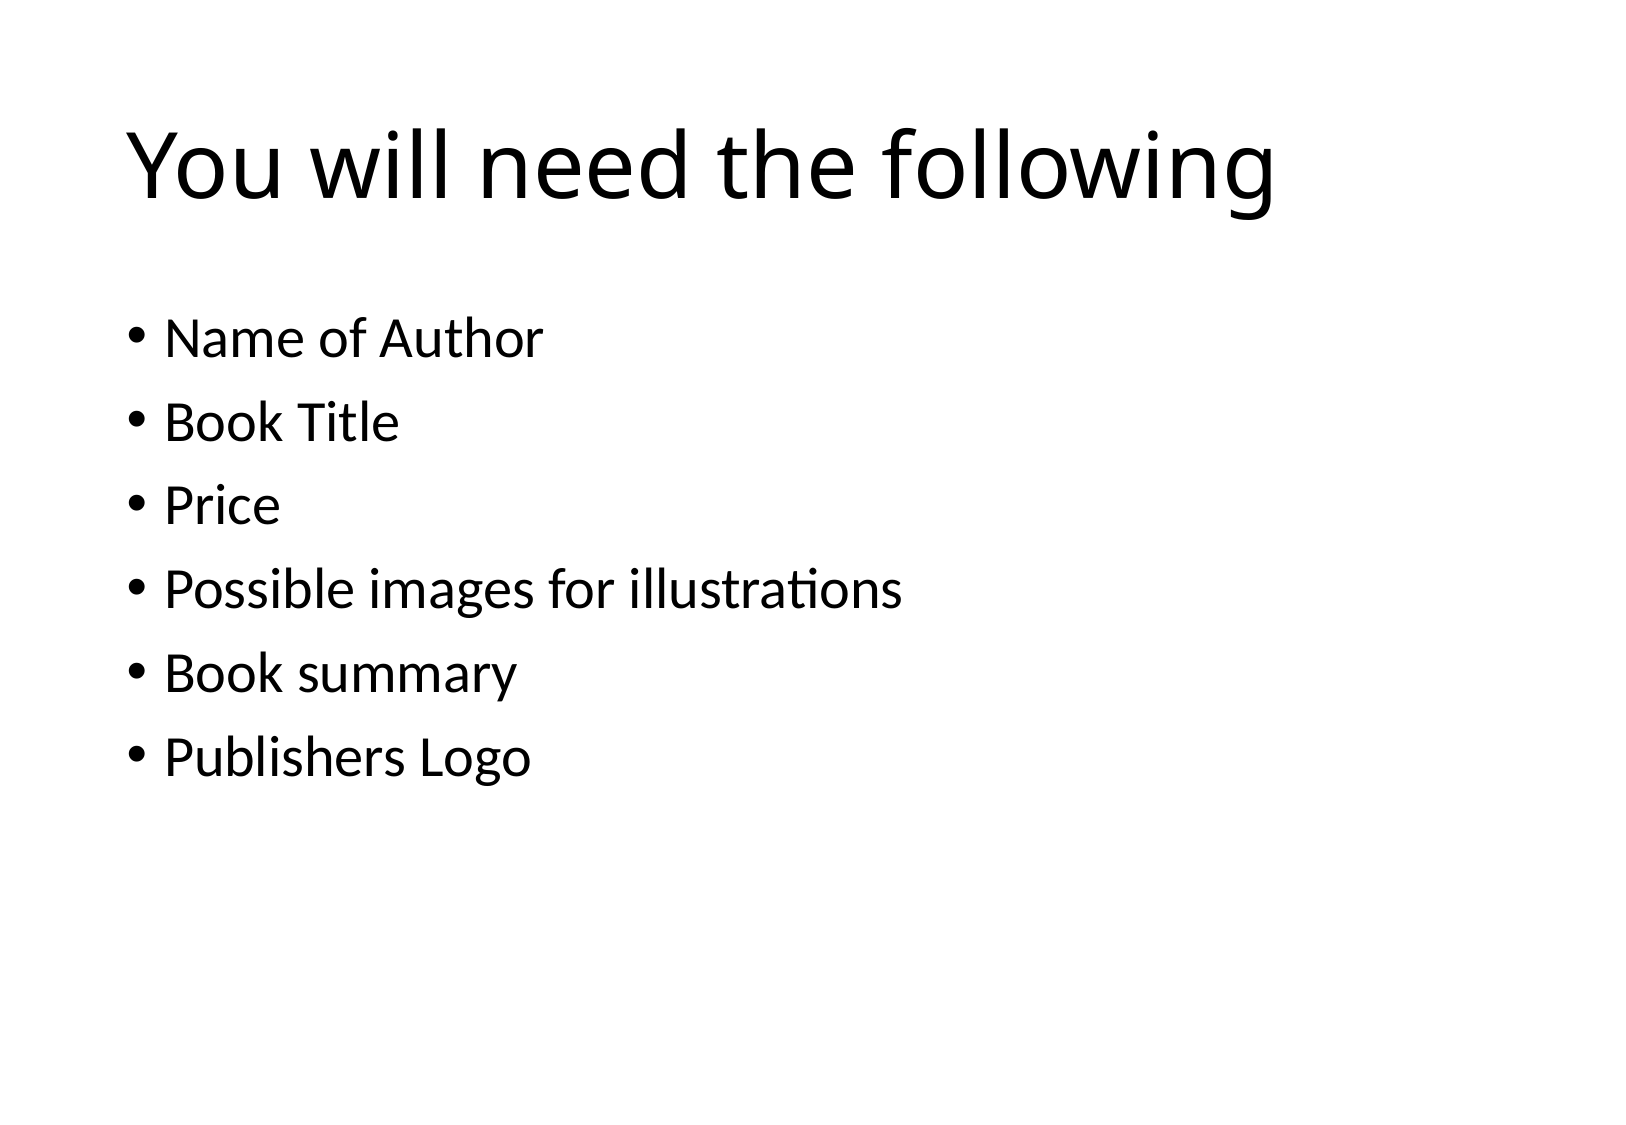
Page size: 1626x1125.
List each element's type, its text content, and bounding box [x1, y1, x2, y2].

list Name of Author Book Title Price Possible images for illustrations Book summary Publishers Logo [111, 299, 1514, 1014]
title You will need the following [111, 59, 1514, 278]
